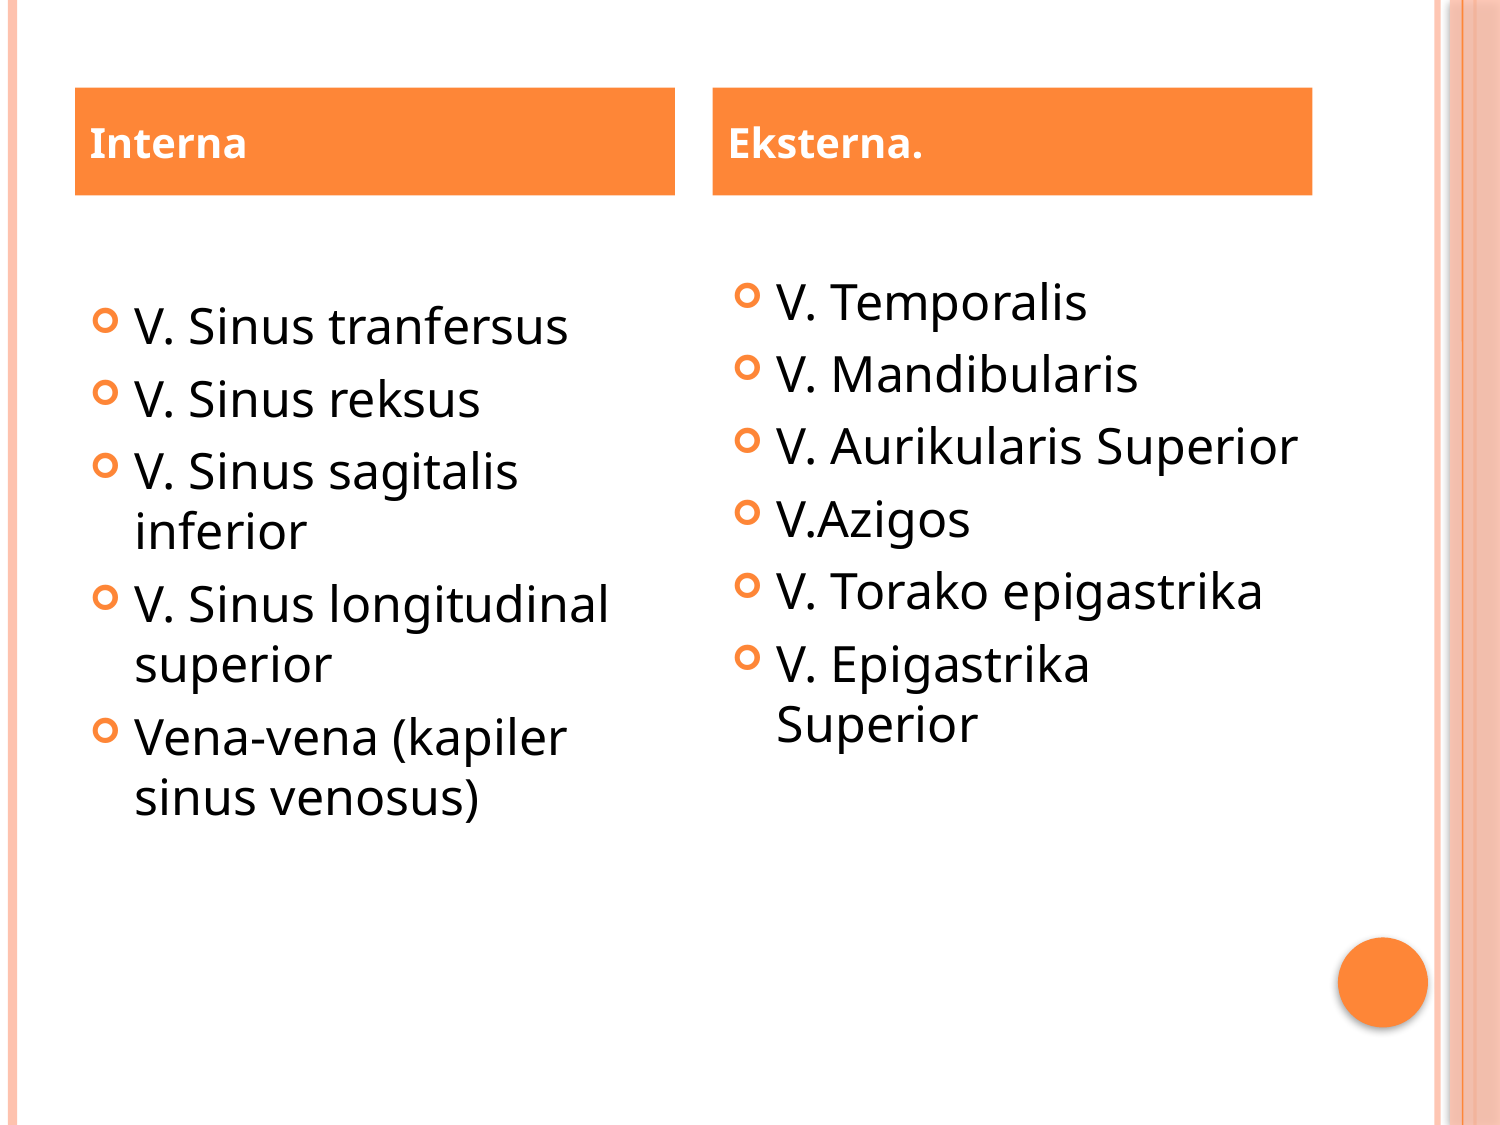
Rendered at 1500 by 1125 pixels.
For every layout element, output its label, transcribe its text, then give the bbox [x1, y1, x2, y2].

list V. Sinus tranfersus V. Sinus reksus V. Sinus sagitalis inferior V. Sinus longitudinal superior Vena-vena (kapiler sinus venosus) [75, 287, 675, 1025]
list V. Temporalis V. Mandibularis V. Aurikularis Superior V.Azigos V. Torako epigastrika V. Epigastrika Superior [717, 262, 1318, 1038]
list Eksterna. [712, 87, 1313, 196]
list Interna [75, 87, 675, 196]
